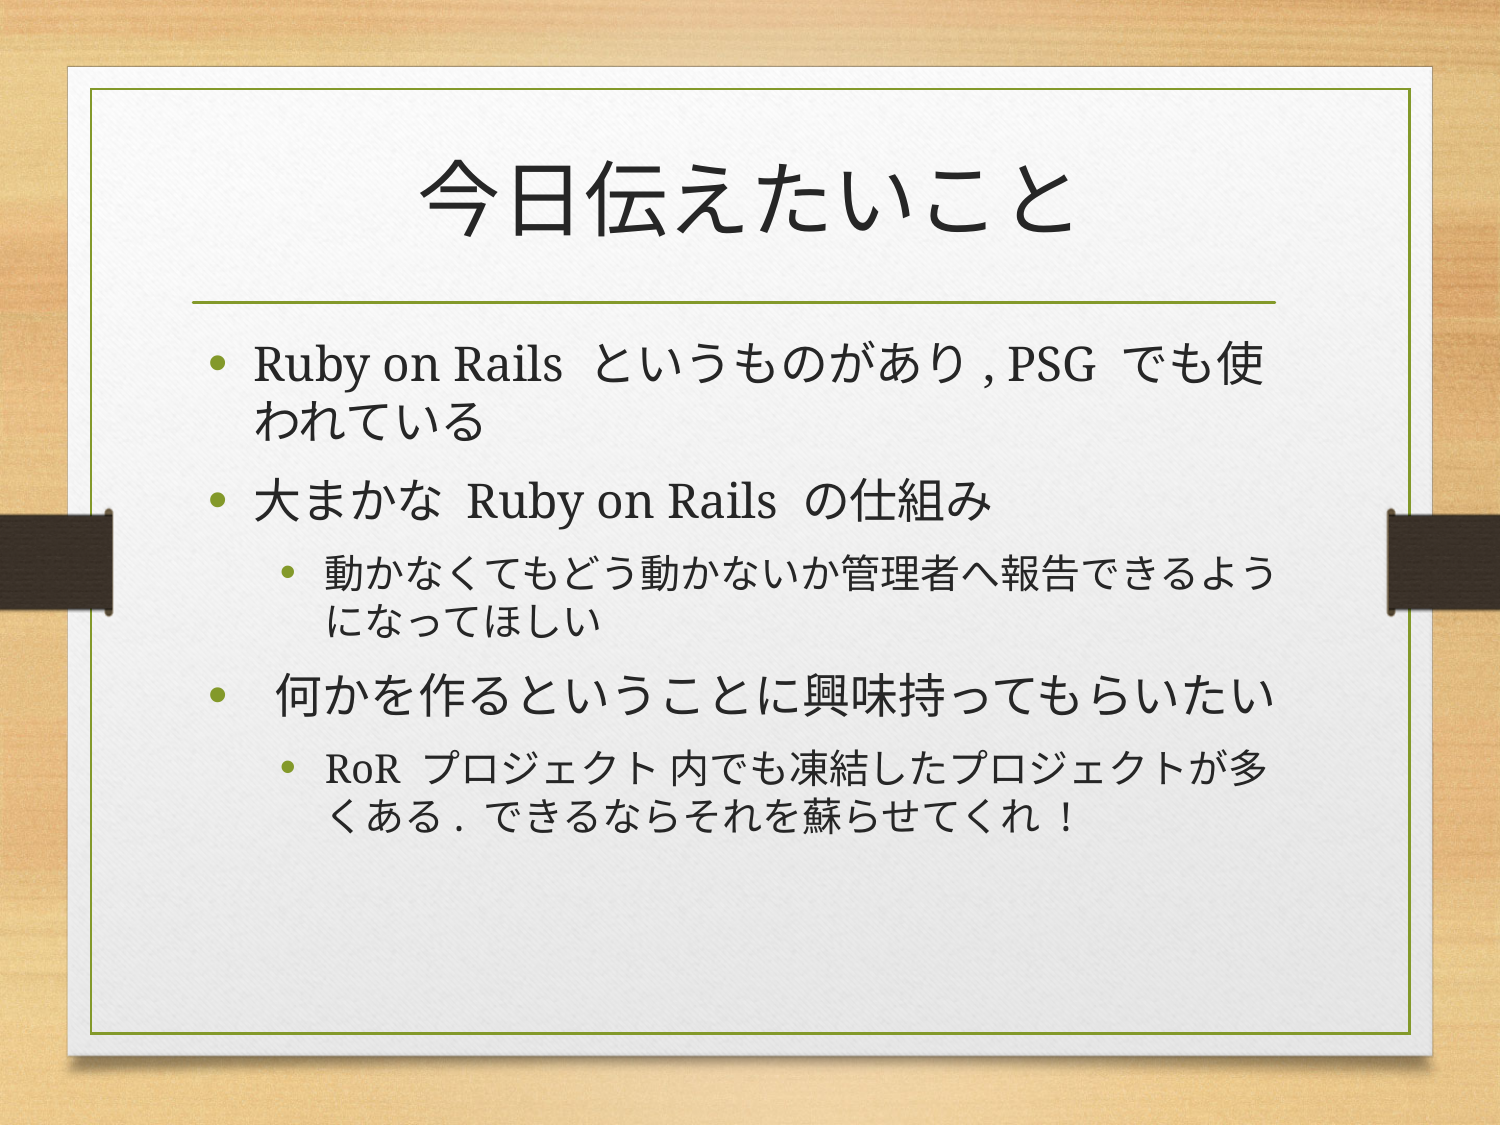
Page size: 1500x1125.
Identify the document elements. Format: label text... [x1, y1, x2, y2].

picture [0, 0, 1500, 1125]
title 今日伝えたいこと [193, 90, 1309, 304]
list Ruby on Rails というものがあり, PSG でも使われている 大まかな Ruby on Rails の仕組み 動かなくてもどう動かないか管理者へ報告できるようになってほしい 何かを作るということに興味持ってもらいたい RoR プロジェクト 内でも凍結したプロジェクトが多くある. できるならそれを蘇らせてくれ ! [193, 326, 1309, 892]
